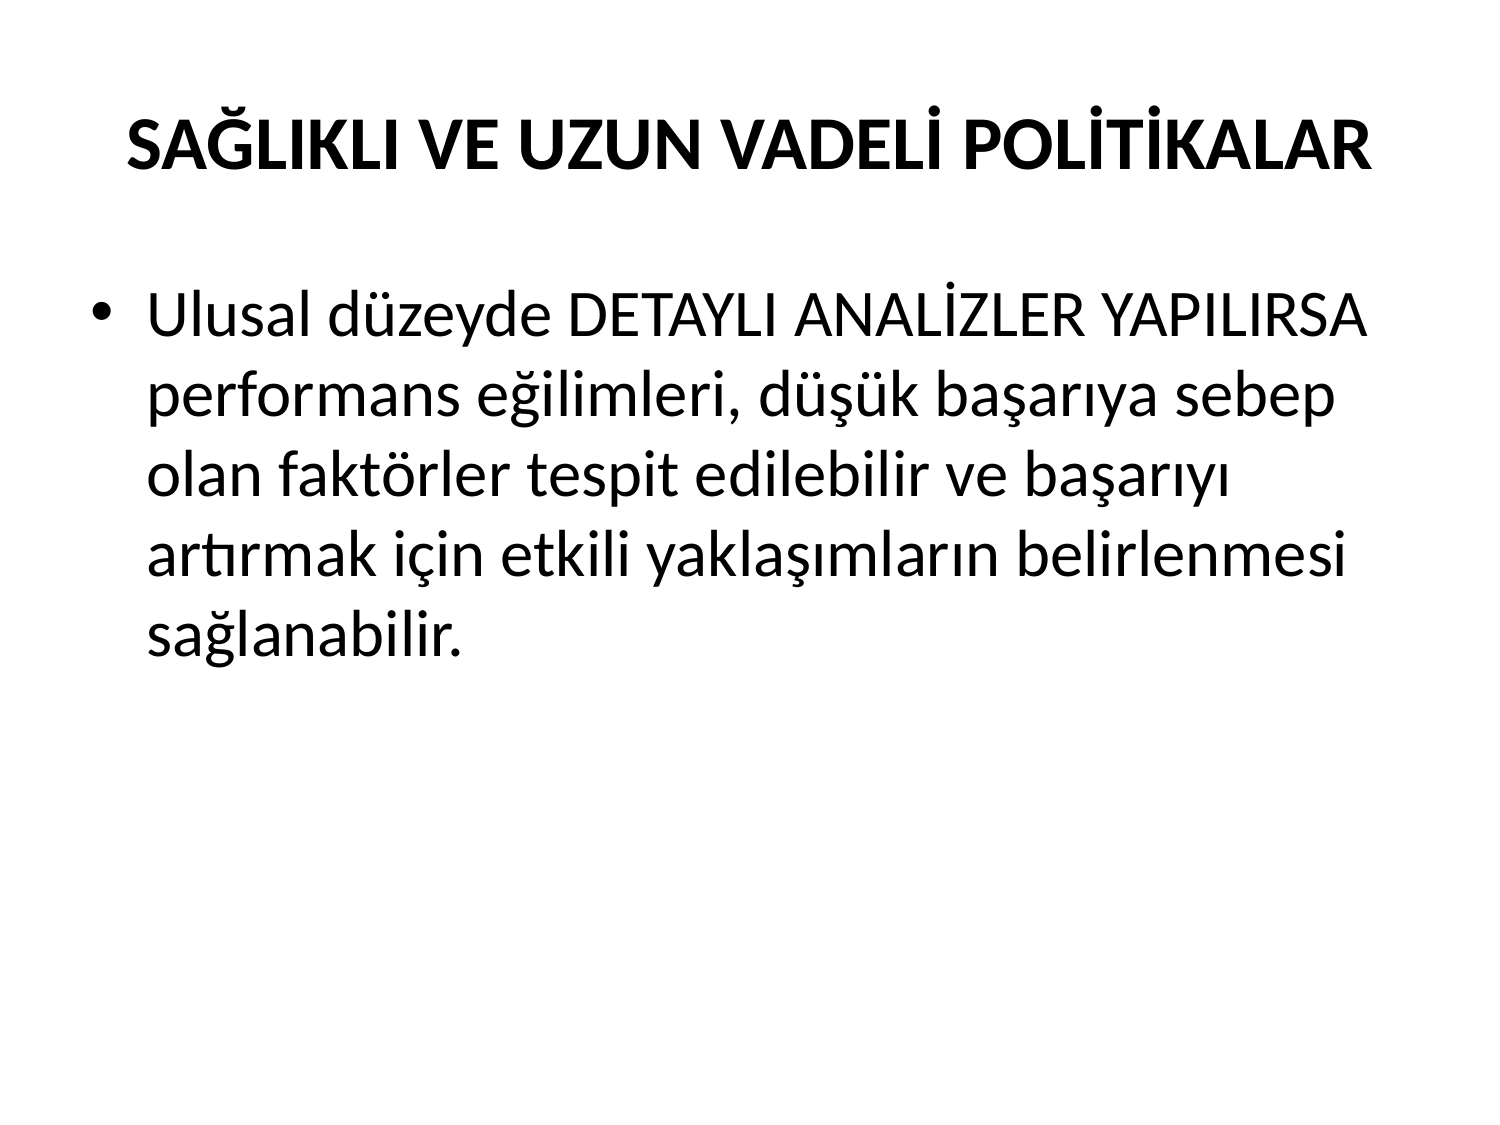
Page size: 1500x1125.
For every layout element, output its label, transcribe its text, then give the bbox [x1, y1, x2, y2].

list Ulusal düzeyde DETAYLI ANALİZLER YAPILIRSA performans eğilimleri, düşük başarıya sebep olan faktörler tespit edilebilir ve başarıyı artırmak için etkili yaklaşımların belirlenmesi sağlanabilir. [75, 262, 1425, 1005]
title SAĞLIKLI VE UZUN VADELİ POLİTİKALAR [75, 45, 1425, 233]
